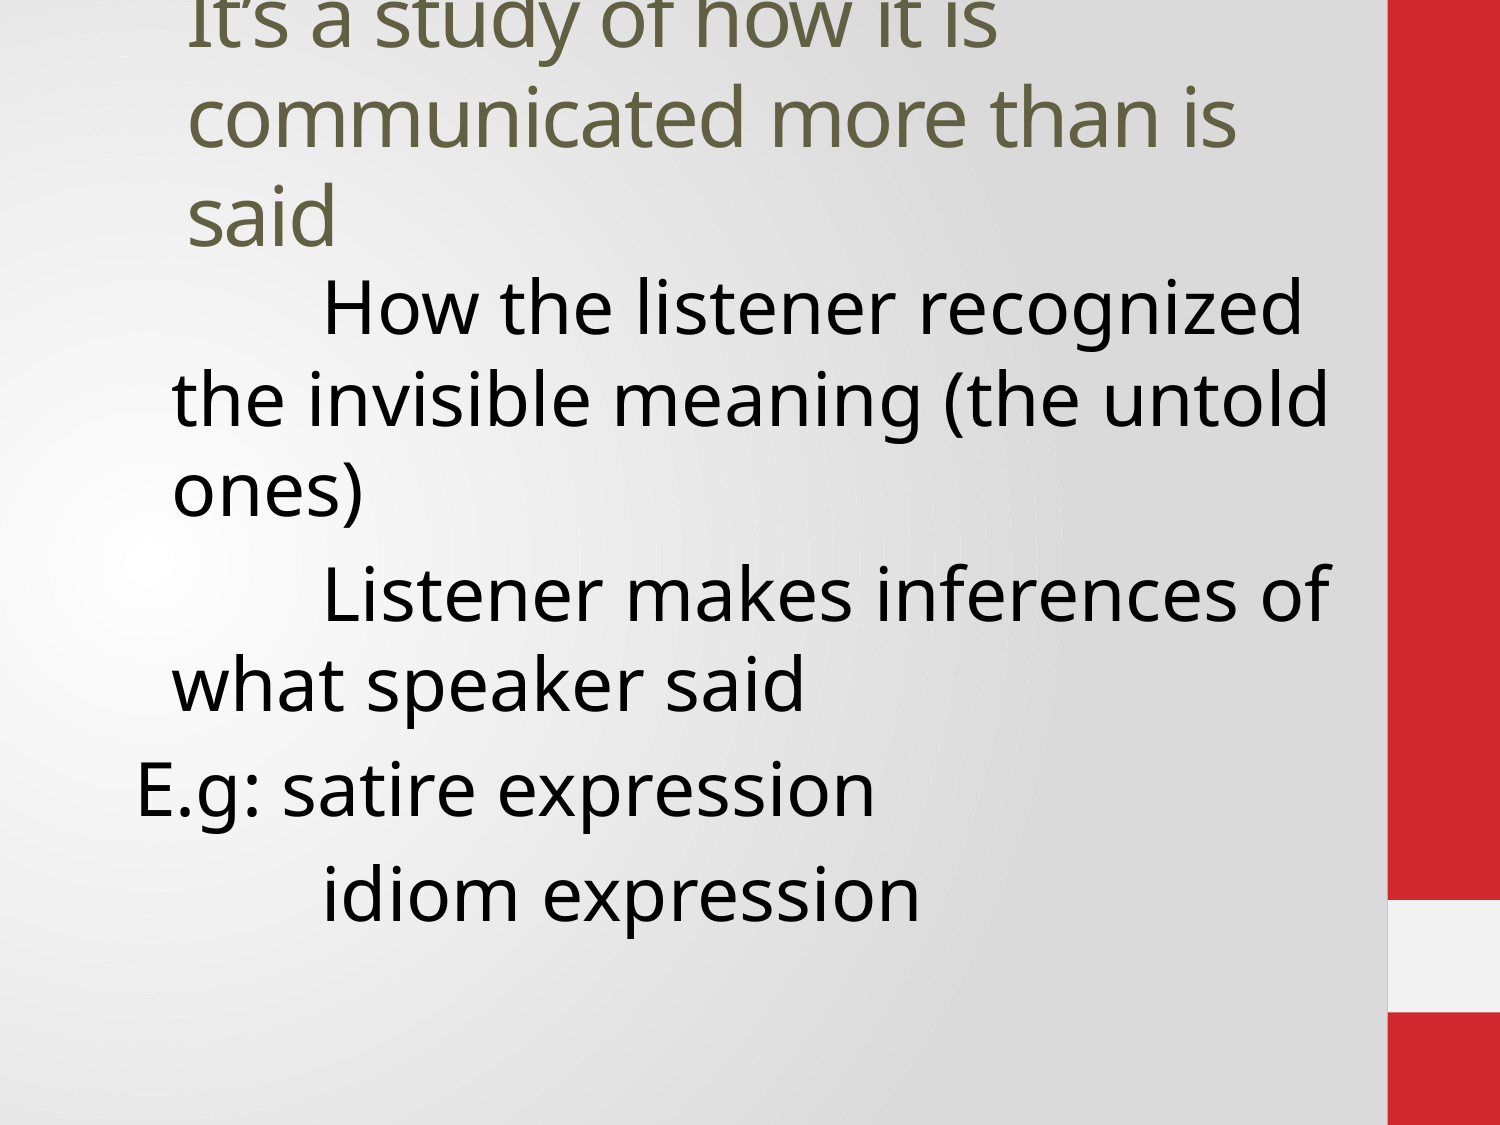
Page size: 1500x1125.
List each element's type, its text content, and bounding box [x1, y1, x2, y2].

list How the listener recognized the invisible meaning (the untold ones) Listener makes inferences of what speaker said E.g: satire expression idiom expression [100, 243, 1448, 1044]
title It’s a study of how it is communicated more than is said [171, 31, 1412, 197]
